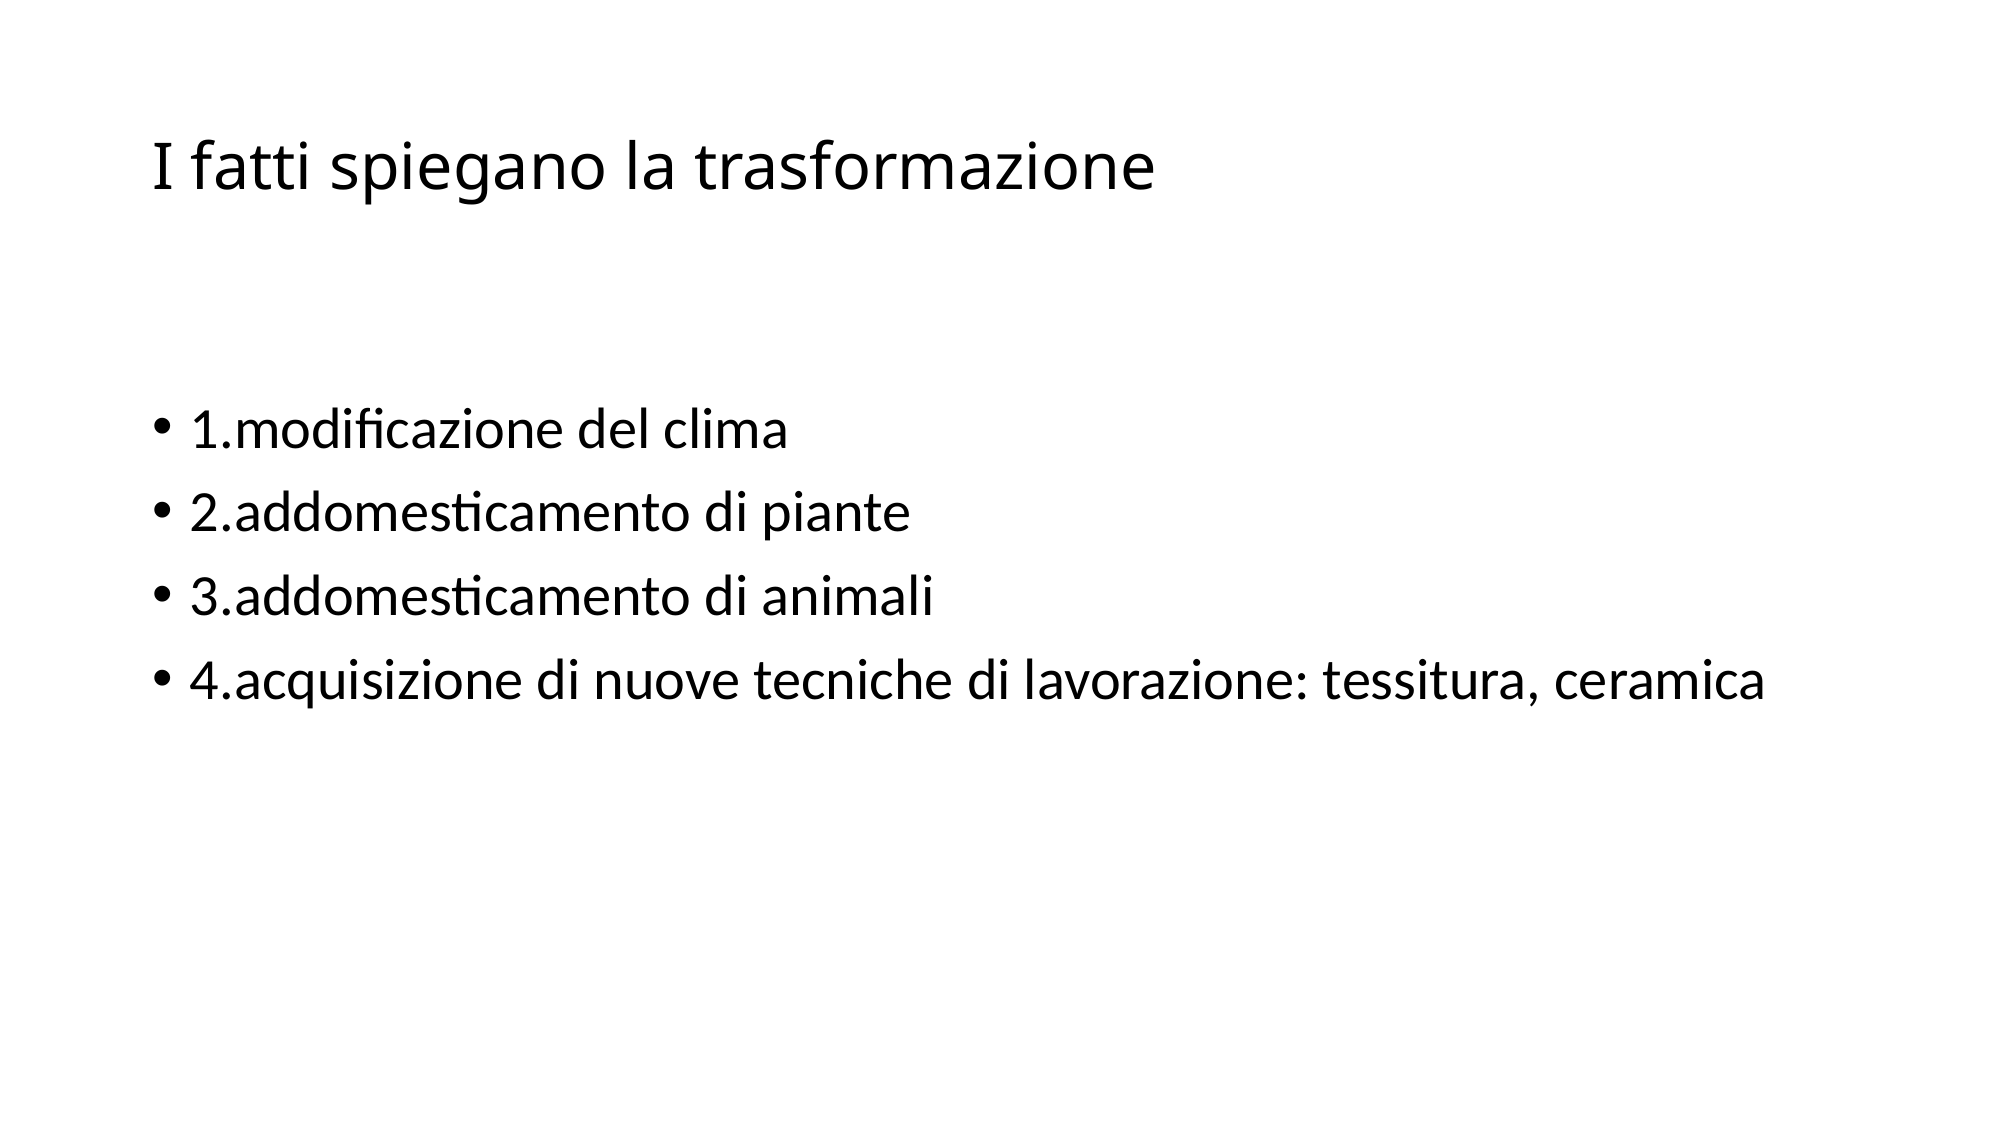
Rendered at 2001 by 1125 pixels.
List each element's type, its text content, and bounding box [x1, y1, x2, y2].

list 1.modificazione del clima 2.addomesticamento di piante 3.addomesticamento di animali 4.acquisizione di nuove tecniche di lavorazione: tessitura, ceramica [137, 299, 1863, 1014]
title I fatti spiegano la trasformazione [137, 59, 1863, 278]
